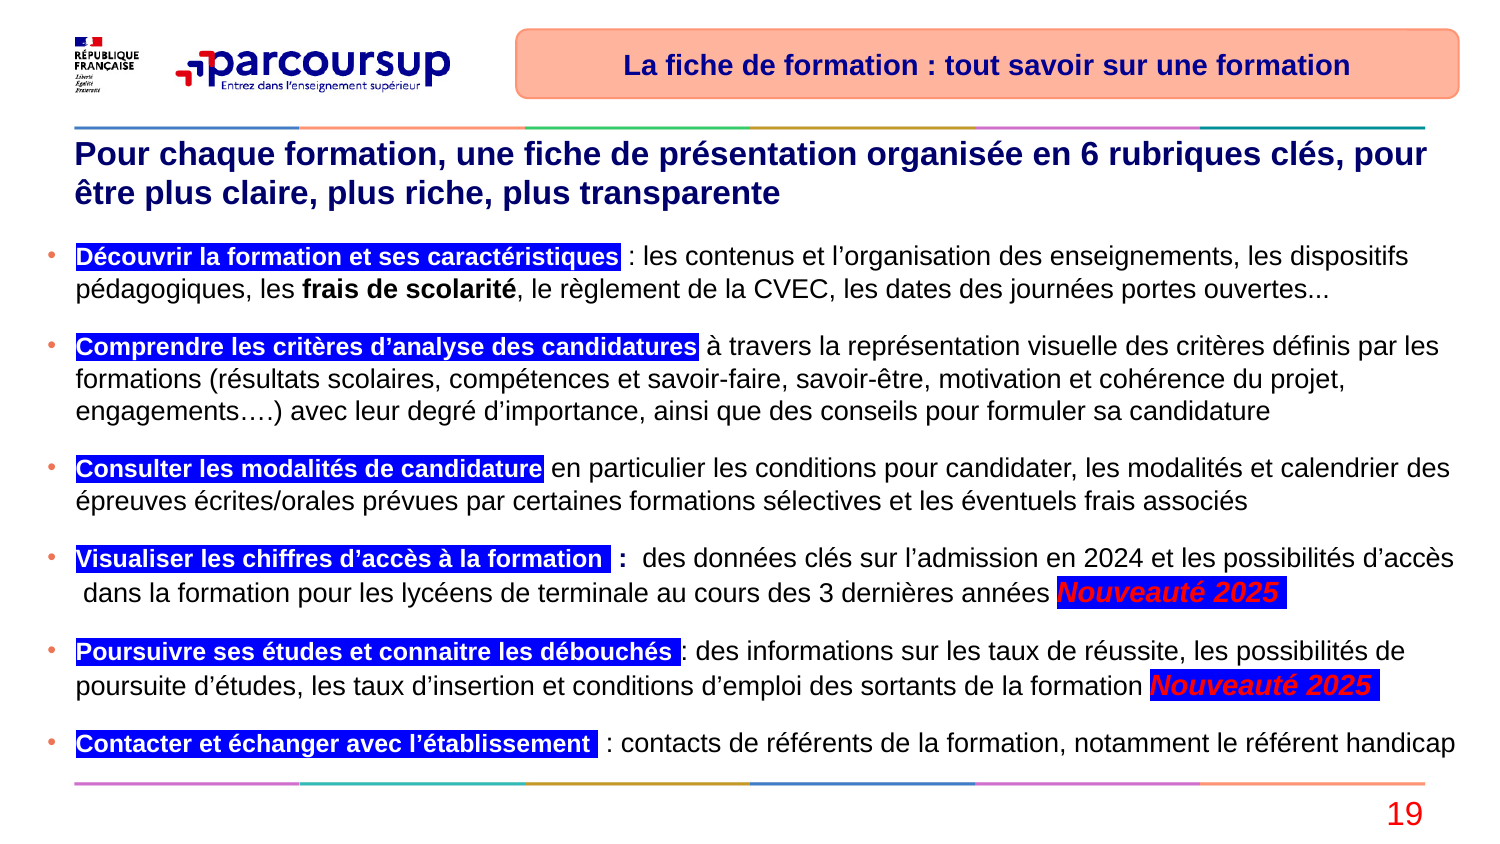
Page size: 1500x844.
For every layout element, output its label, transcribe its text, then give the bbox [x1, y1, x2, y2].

picture [0, 0, 1500, 844]
list Découvrir la formation et ses caractéristiques : les contenus et l’organisation des enseignements, les dispositifs pédagogiques, les frais de scolarité, le règlement de la CVEC, les dates des journées portes ouvertes... Comprendre les critères d’analyse des candidatures à travers la représentation visuelle des critères définis par les formations (résultats scolaires, compétences et savoir-faire, savoir-être, motivation et cohérence du projet, engagements….) avec leur degré d’importance, ainsi que des conseils pour formuler sa candidature Consulter les modalités de candidature en particulier les conditions pour candidater, les modalités et calendrier des épreuves écrites/orales prévues par certaines formations sélectives et les éventuels frais associés Visualiser les chiffres d’accès à la formation : des données clés sur l’admission en 2024 et les possibilités d’accès dans la formation pour les lycéens de terminale au cours des 3 dernières années Nouveauté 2025 Poursuivre ses études et connaitre les débouchés : des informations sur les taux de réussite, les possibilités de poursuite d’études, les taux d’insertion et conditions d’emploi des sortants de la formation Nouveauté 2025 Contacter et échanger avec l’établissement : contacts de référents de la formation, notamment le référent handicap [47, 238, 1459, 802]
list Pour chaque formation, une fiche de présentation organisée en 6 rubriques clés, pour être plus claire, plus riche, plus transparente [74, 131, 1459, 229]
slide_number 19 [1246, 784, 1438, 844]
text_box La fiche de formation : tout savoir sur une formation [516, 29, 1459, 99]
